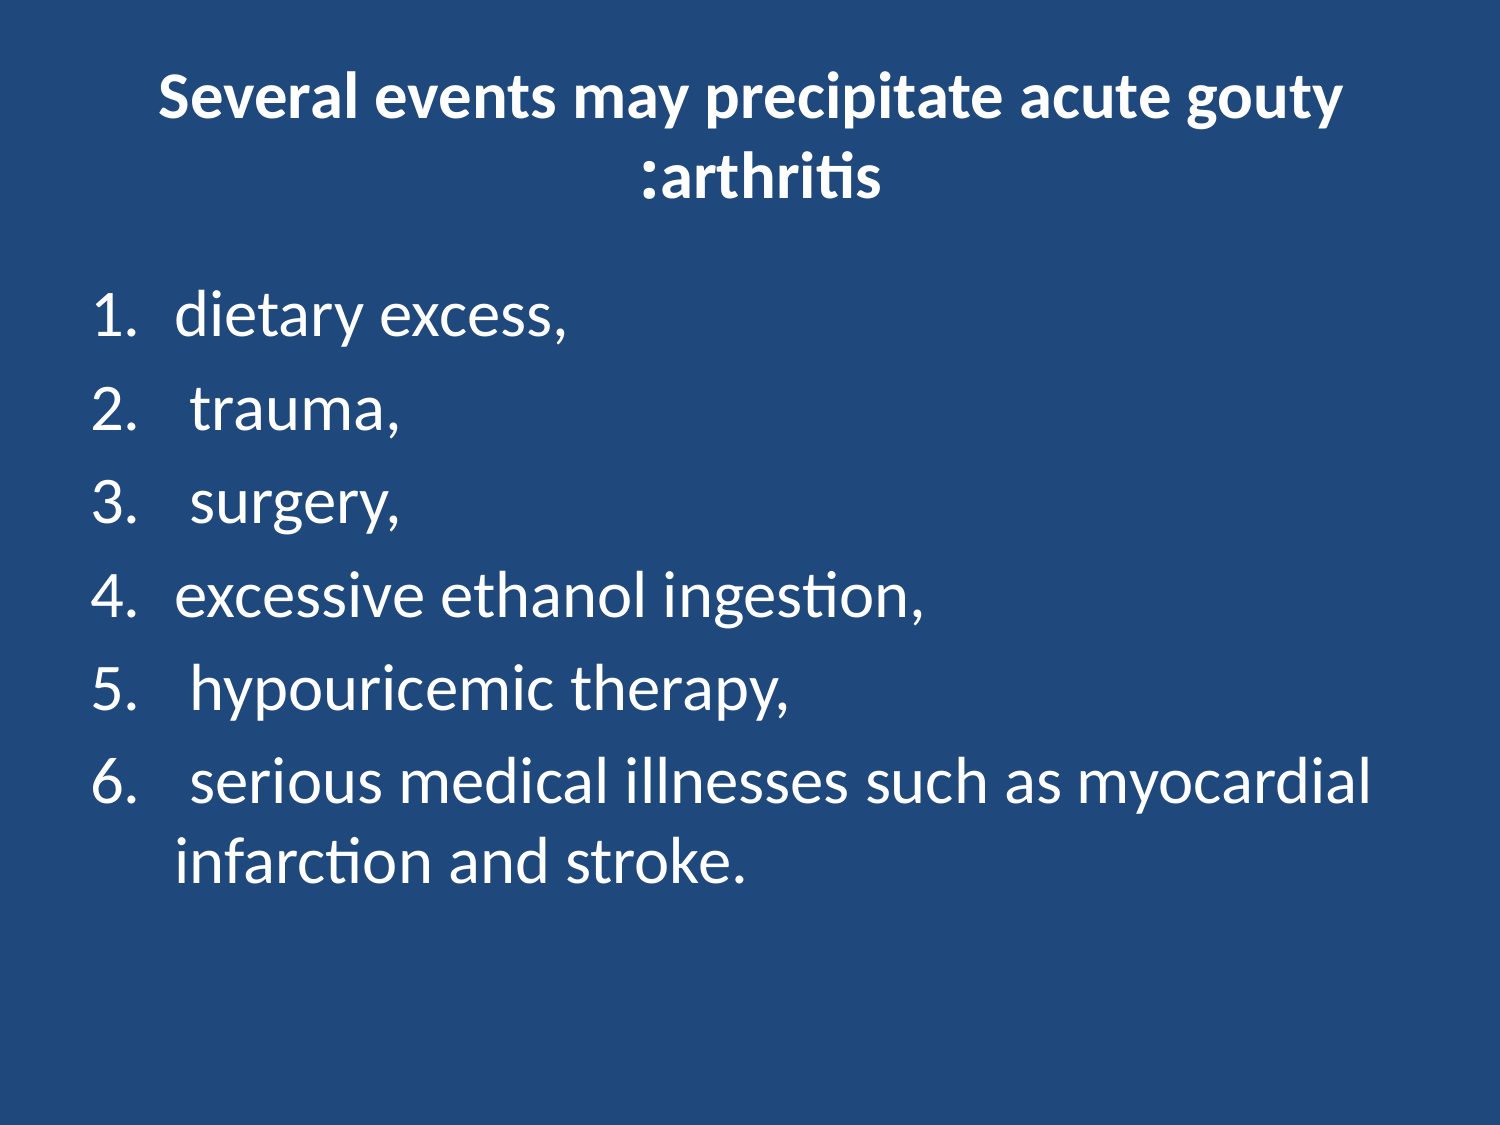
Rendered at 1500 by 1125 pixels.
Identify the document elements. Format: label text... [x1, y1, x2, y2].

title Several events may precipitate acute gouty arthritis: [76, 78, 1427, 266]
list dietary excess, trauma, surgery, excessive ethanol ingestion, hypouricemic therapy, serious medical illnesses such as myocardial infarction and stroke. [75, 262, 1425, 1005]
